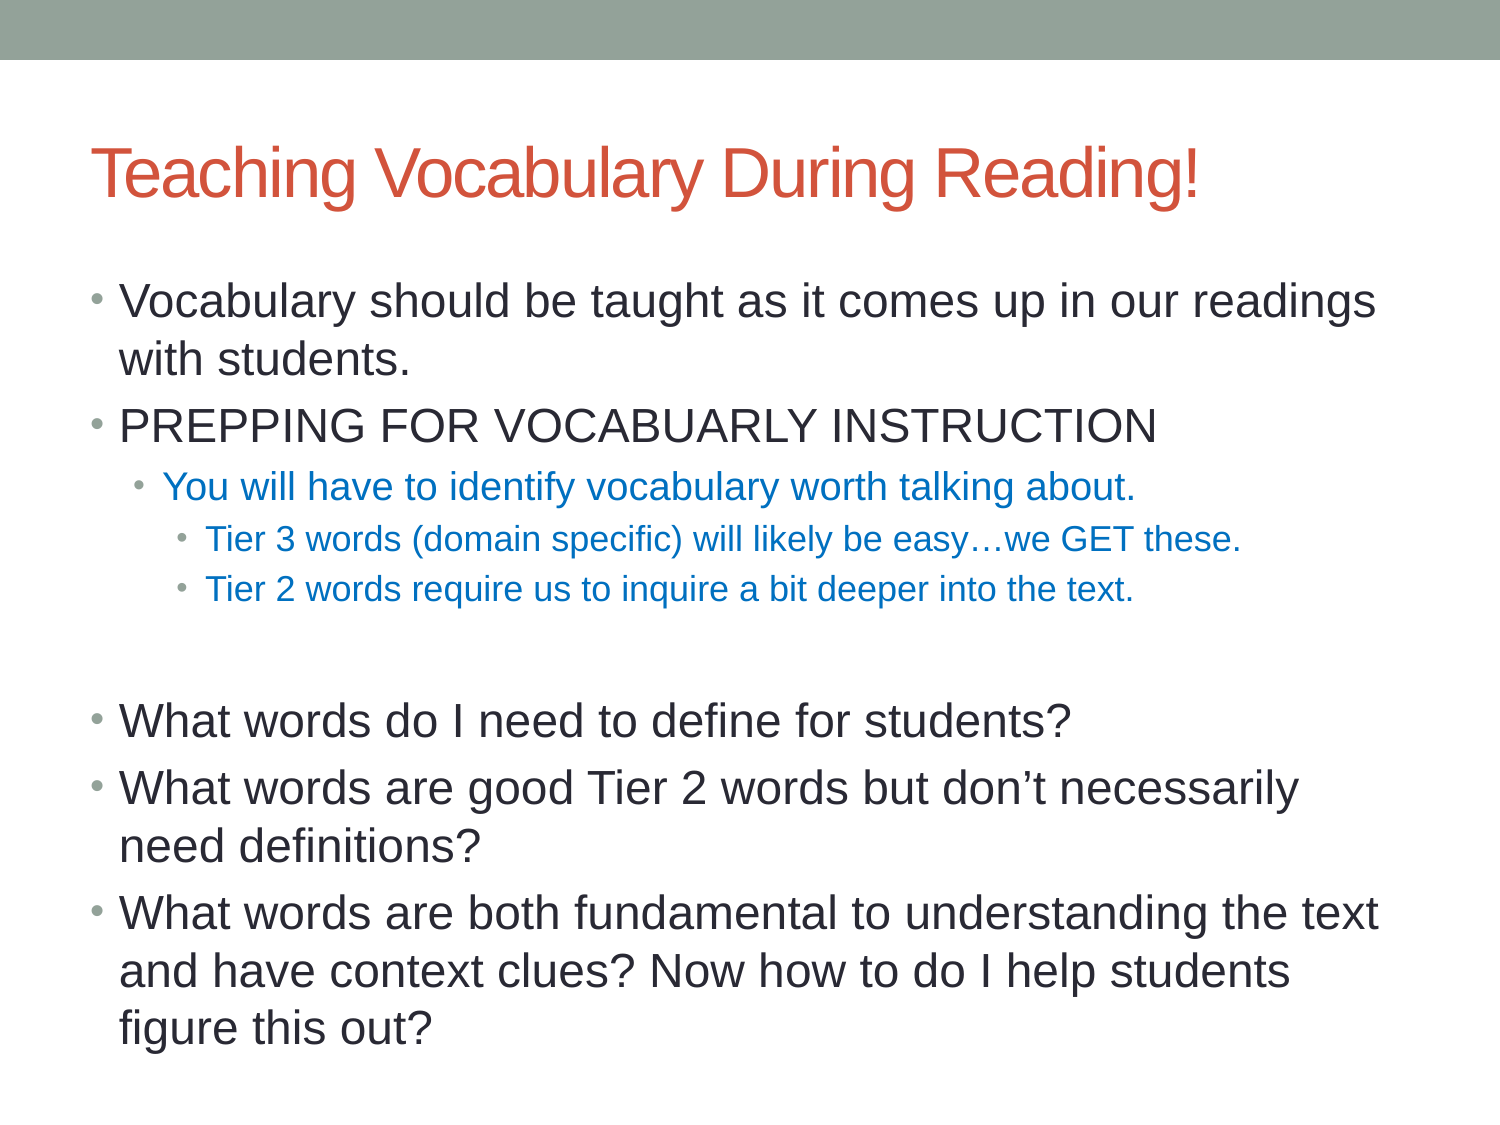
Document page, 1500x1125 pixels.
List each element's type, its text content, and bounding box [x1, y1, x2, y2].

title Teaching Vocabulary During Reading! [75, 87, 1425, 250]
list Vocabulary should be taught as it comes up in our readings with students. PREPPING FOR VOCABUARLY INSTRUCTION You will have to identify vocabulary worth talking about. Tier 3 words (domain specific) will likely be easy…we GET these. Tier 2 words require us to inquire a bit deeper into the text. What words do I need to define for students? What words are good Tier 2 words but don’t necessarily need definitions? What words are both fundamental to understanding the text and have context clues? Now how to do I help students figure this out? [75, 262, 1425, 1063]
